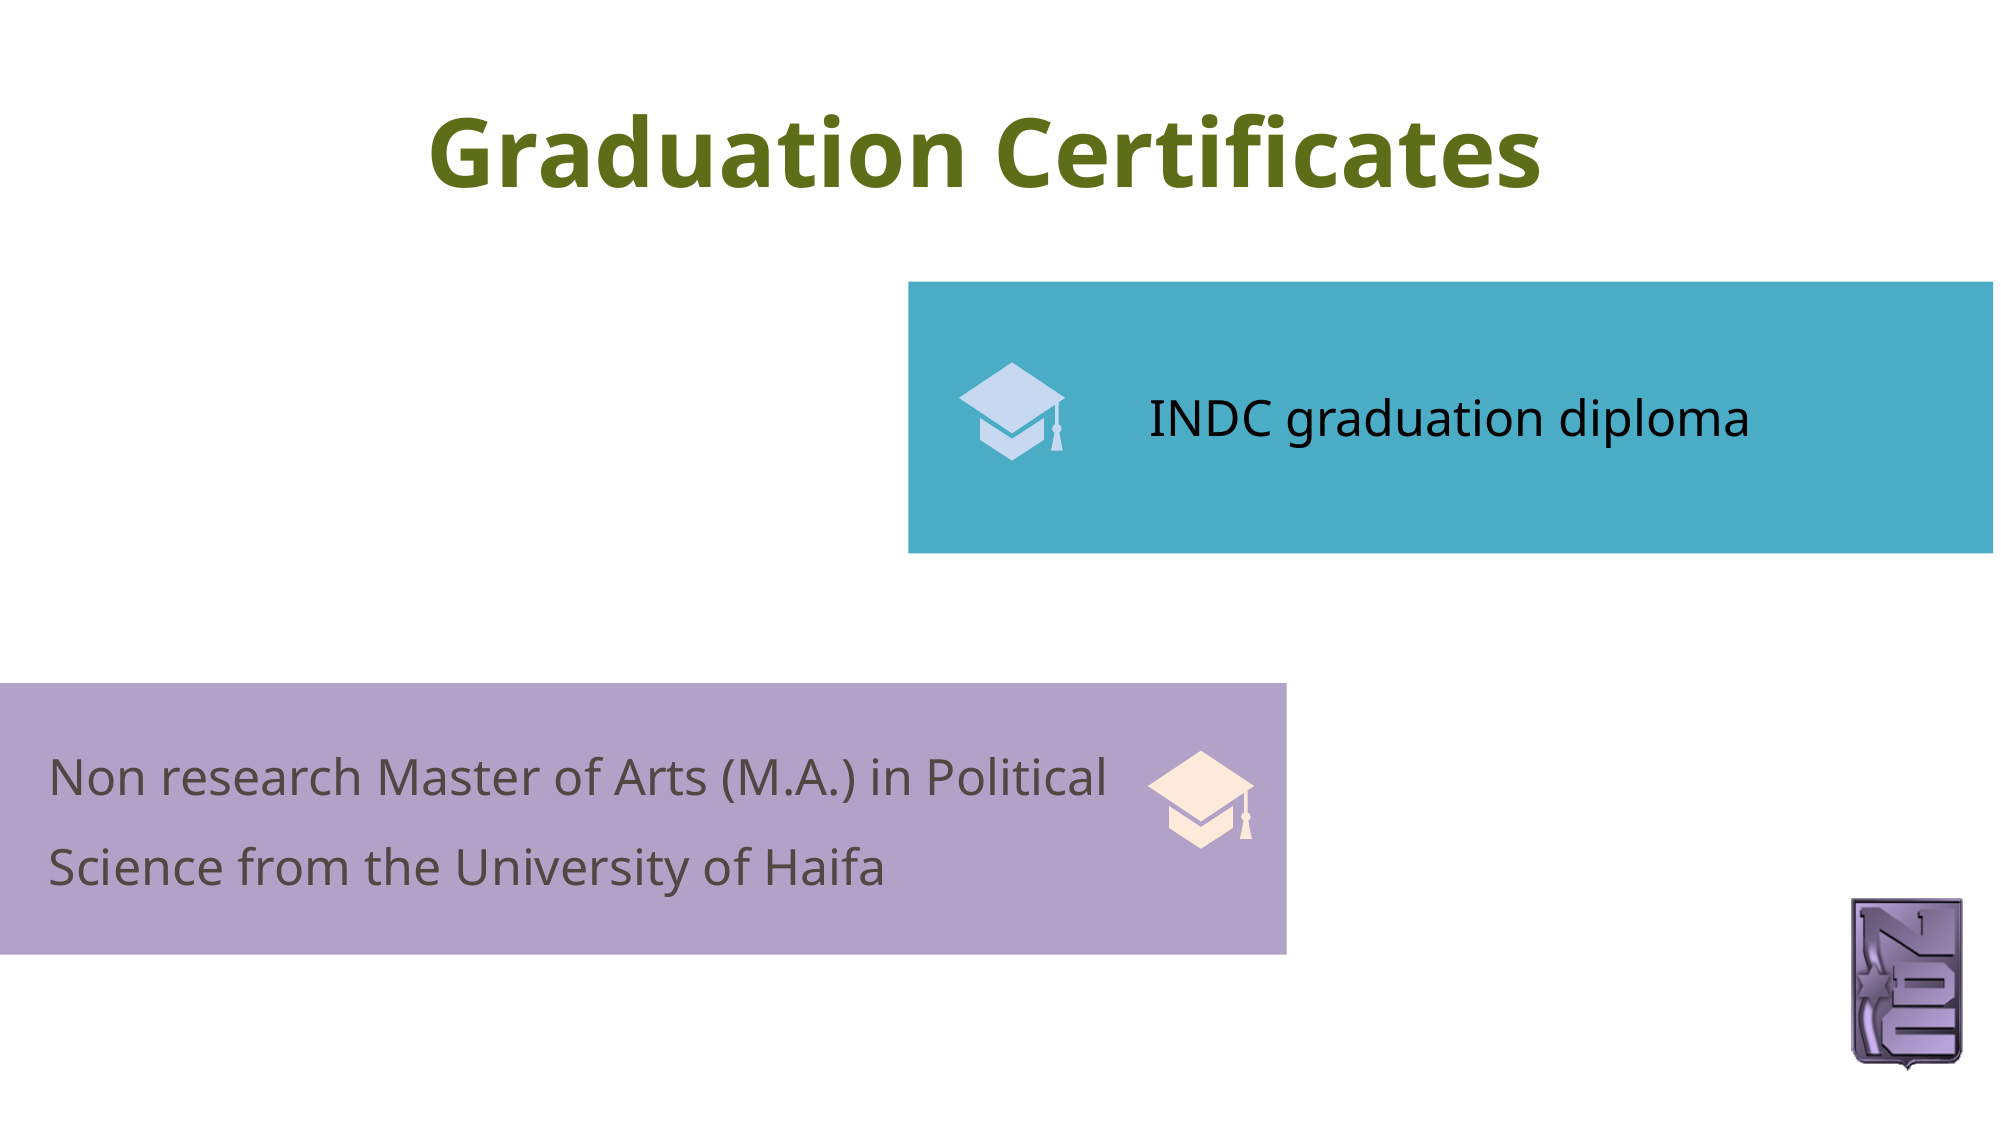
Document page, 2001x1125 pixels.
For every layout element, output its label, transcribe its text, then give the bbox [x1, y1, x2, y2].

text_box [0, 682, 1288, 956]
text_box [957, 361, 1068, 462]
text_box [1145, 749, 1257, 850]
text_box Non research Master of Arts (M.A.) in Political Science from the University of Haifa [33, 707, 1148, 903]
text_box [907, 281, 1994, 554]
text_box INDC graduation diploma [1134, 348, 1767, 454]
picture [1849, 895, 1965, 1072]
